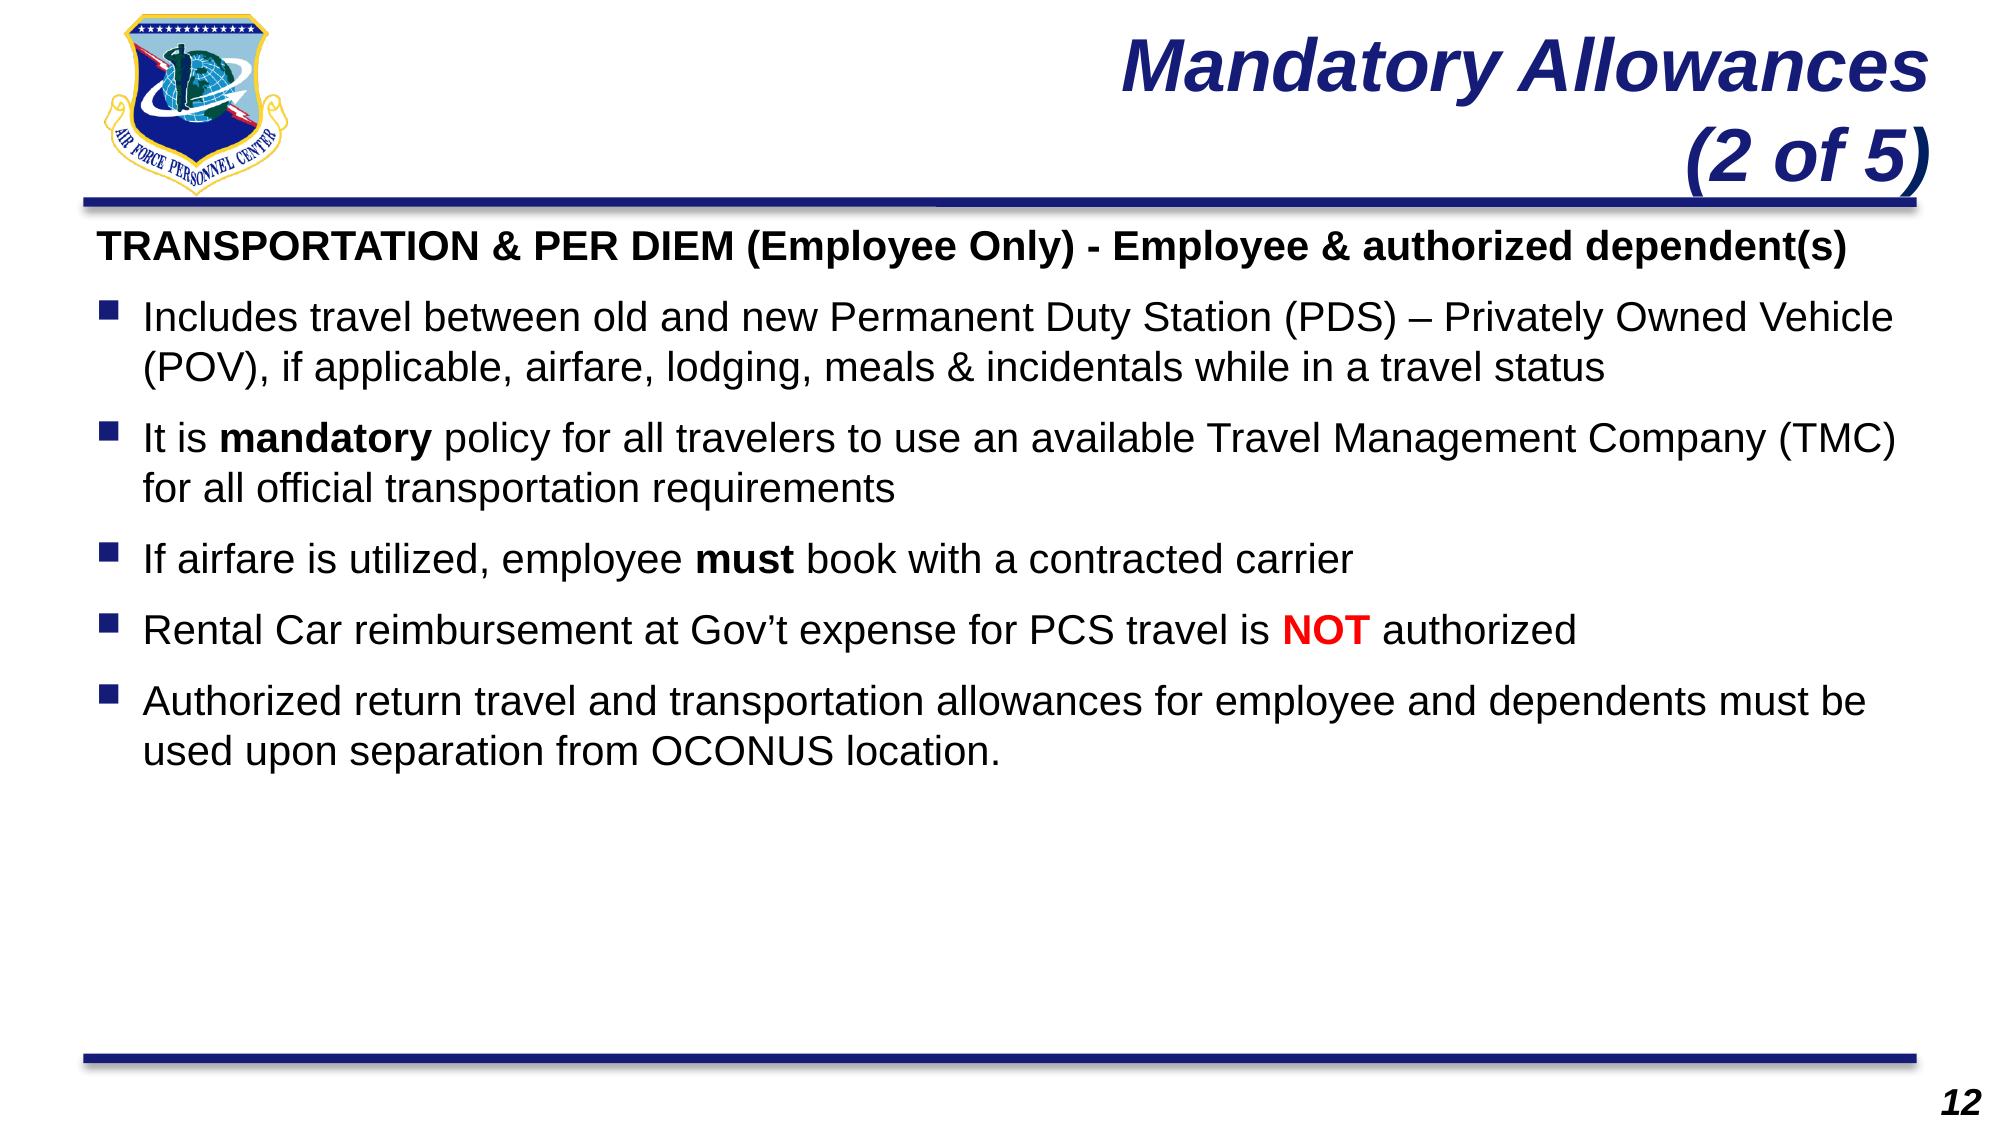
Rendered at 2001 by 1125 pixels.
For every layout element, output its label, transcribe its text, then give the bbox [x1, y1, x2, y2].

list TRANSPORTATION & PER DIEM (Employee Only) - Employee & authorized dependent(s) Includes travel between old and new Permanent Duty Station (PDS) – Privately Owned Vehicle (POV), if applicable, airfare, lodging, meals & incidentals while in a travel status It is mandatory policy for all travelers to use an available Travel Management Company (TMC) for all official transportation requirements If airfare is utilized, employee must book with a contracted carrier Rental Car reimbursement at Gov’t expense for PCS travel is NOT authorized Authorized return travel and transportation allowances for employee and dependents must be used upon separation from OCONUS location. [81, 211, 1919, 1047]
title Mandatory Allowances (2 of 5) [825, 24, 1947, 188]
picture [104, 14, 288, 199]
slide_number 12 [1746, 1070, 1998, 1121]
